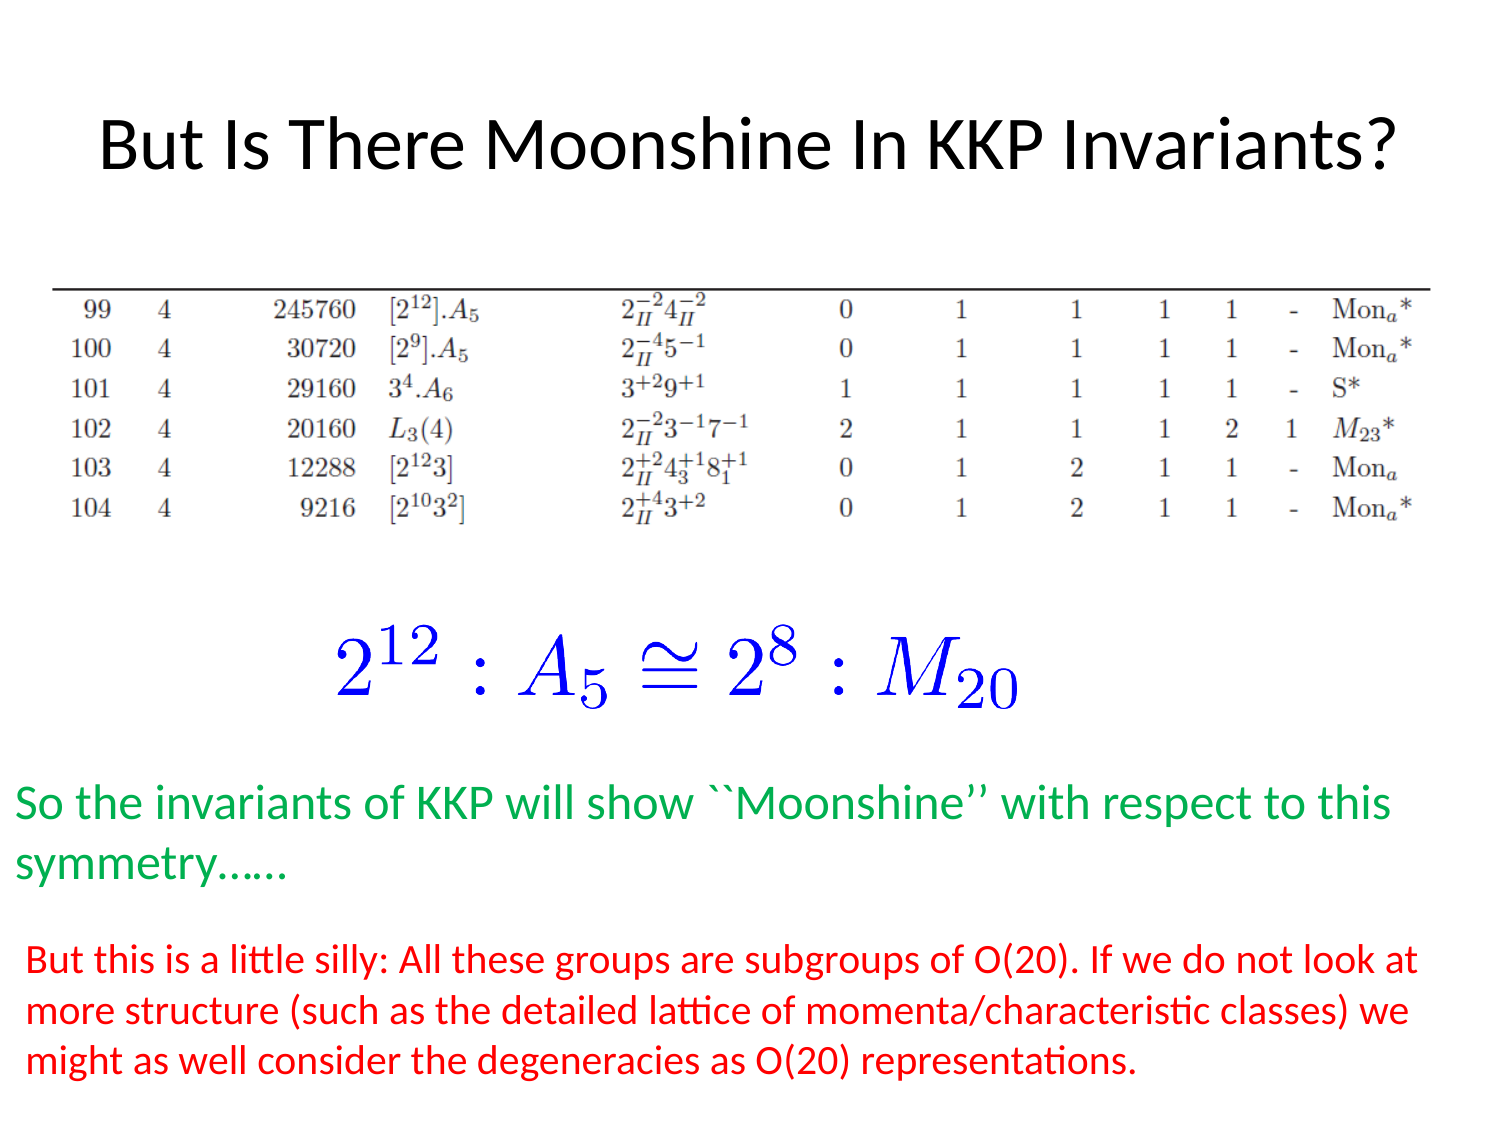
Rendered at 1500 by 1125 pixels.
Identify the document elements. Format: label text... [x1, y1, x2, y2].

picture [49, 287, 1437, 551]
picture [337, 624, 1018, 709]
text_box So the invariants of KKP will show ``Moonshine’’ with respect to this symmetry…… [0, 762, 1500, 898]
text_box But this is a little silly: All these groups are subgroups of O(20). If we do not look at more structure (such as the detailed lattice of momenta/characteristic classes) we might as well consider the degeneracies as O(20) representations. [10, 924, 1498, 1090]
title But Is There Moonshine In KKP Invariants? [75, 45, 1425, 233]
